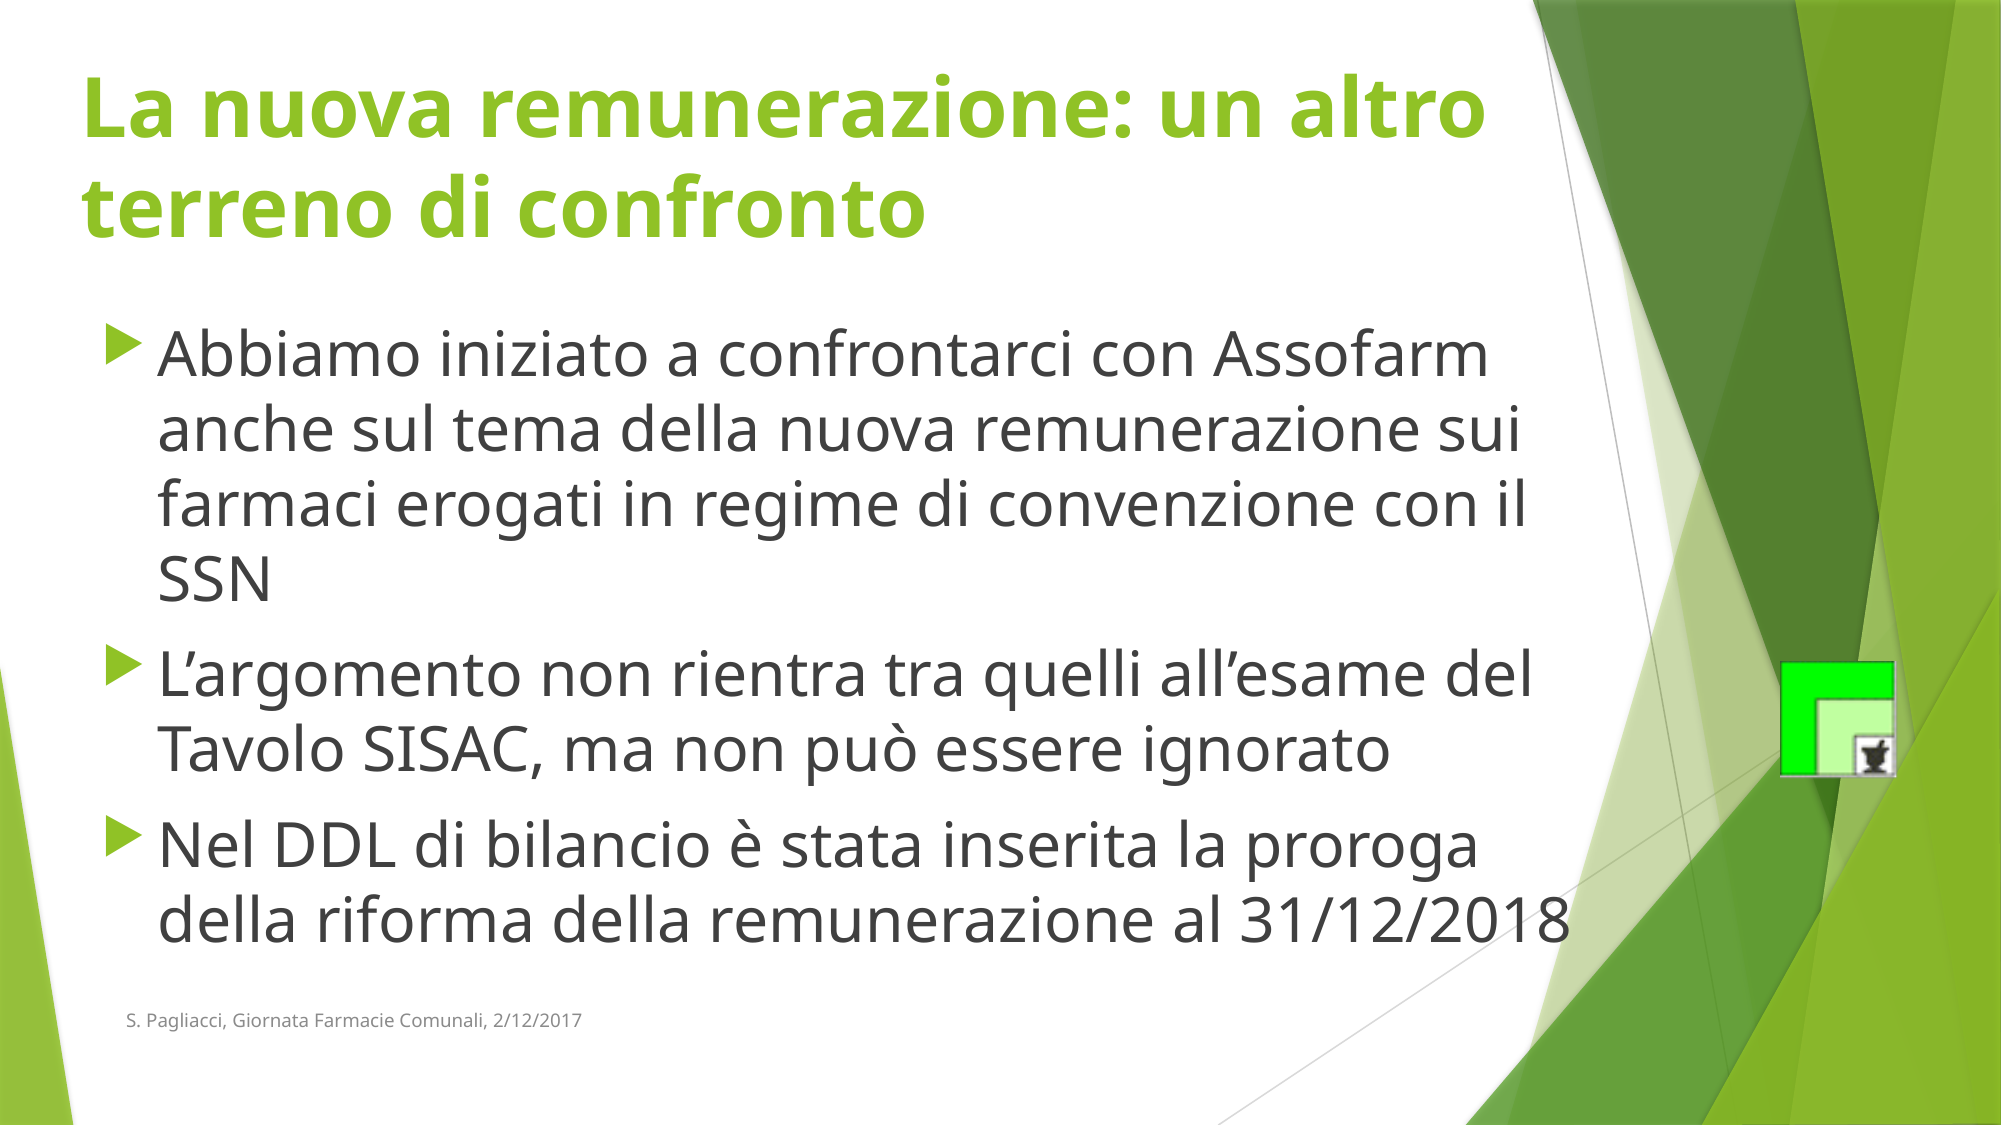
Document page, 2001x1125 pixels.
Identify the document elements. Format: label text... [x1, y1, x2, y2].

picture [1779, 660, 1901, 782]
title La nuova remunerazione: un altro terreno di confronto [65, 46, 1611, 264]
list Abbiamo iniziato a confrontarci con Assofarm anche sul tema della nuova remunerazione sui farmaci erogati in regime di convenzione con il SSN L’argomento non rientra tra quelli all’esame del Tavolo SISAC, ma non può essere ignorato Nel DDL di bilancio è stata inserita la proroga della riforma della remunerazione al 31/12/2018 [86, 306, 1613, 1099]
footer S. Pagliacci, Giornata Farmacie Comunali, 2/12/2017 [111, 991, 1145, 1051]
